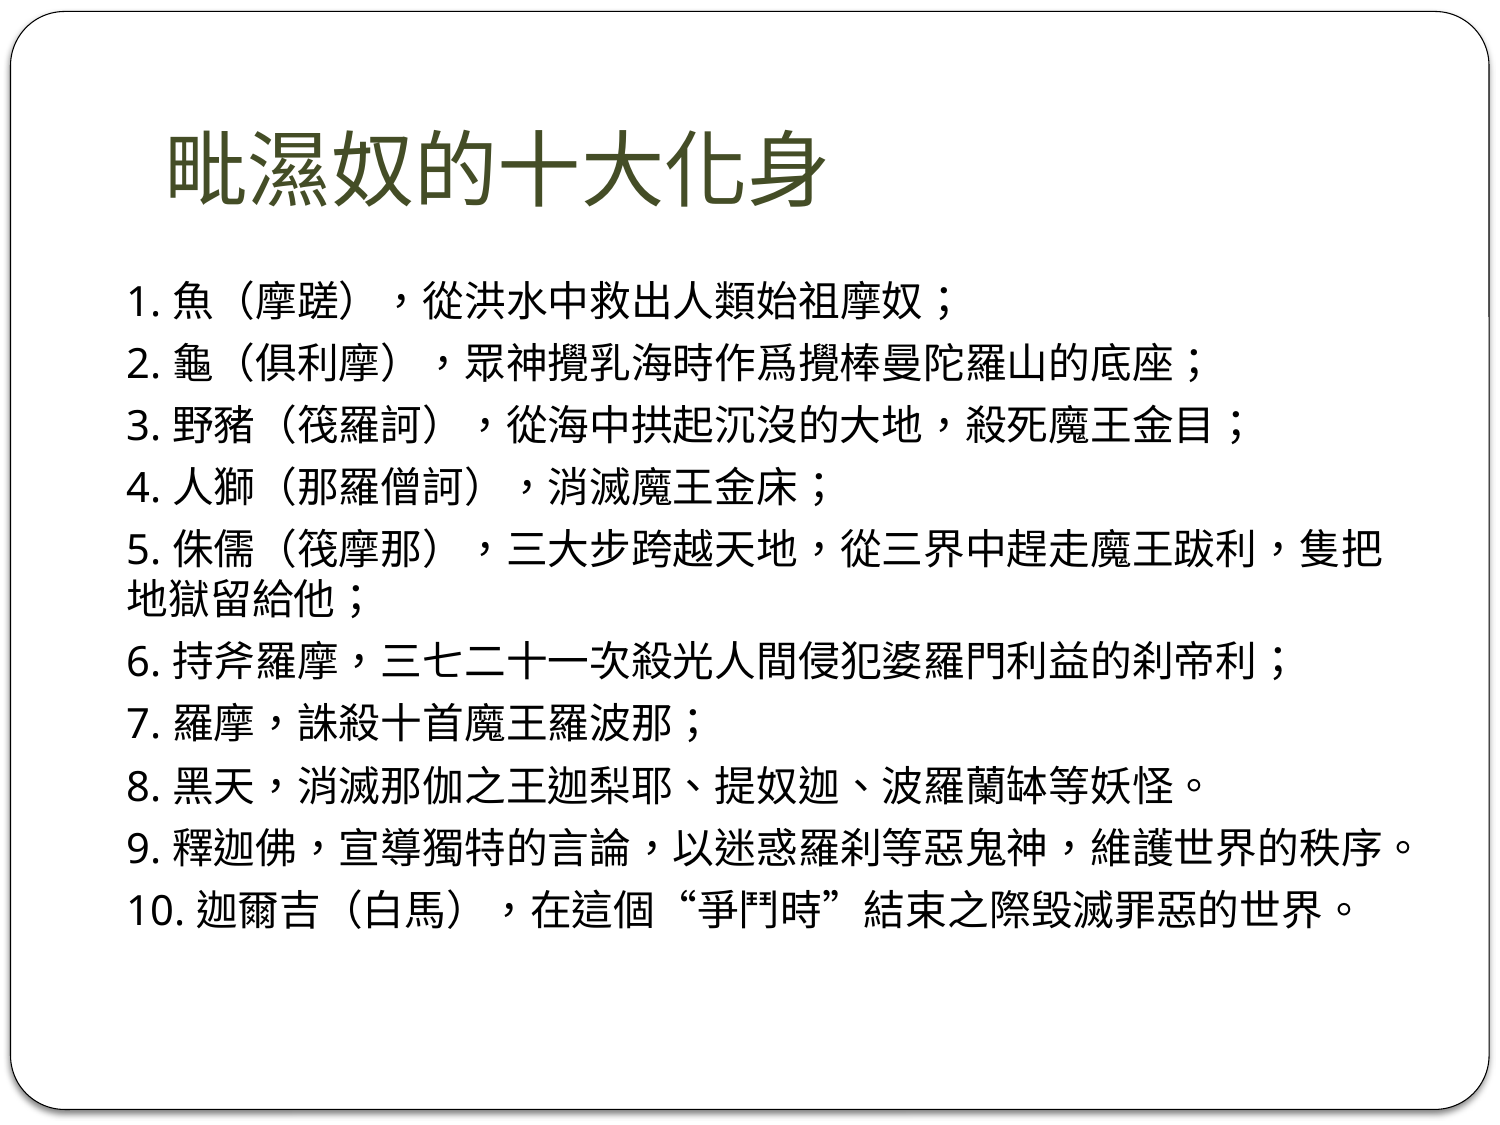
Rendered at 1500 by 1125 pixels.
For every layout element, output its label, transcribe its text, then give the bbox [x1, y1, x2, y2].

list 1.魚（摩蹉），從洪水中救出人類始祖摩奴； 2.龜（俱利摩），眾神攪乳海時作爲攪棒曼陀羅山的底座； 3.野豬（筏羅訶），從海中拱起沉沒的大地，殺死魔王金目； 4.人獅（那羅僧訶），消滅魔王金床； 5.侏儒（筏摩那），三大步跨越天地，從三界中趕走魔王跋利，隻把地獄留給他； 6.持斧羅摩，三七二十一次殺光人間侵犯婆羅門利益的刹帝利； 7.羅摩，誅殺十首魔王羅波那； 8.黑天，消滅那伽之王迦梨耶、提奴迦、波羅蘭缽等妖怪。 9.釋迦佛，宣導獨特的言論，以迷惑羅刹等惡鬼神，維護世界的秩序。 10.迦爾吉（白馬），在這個“爭鬥時”結束之際毁滅罪惡的世界。 [112, 267, 1425, 1018]
title 毗濕奴的十大化身 [150, 45, 1425, 233]
